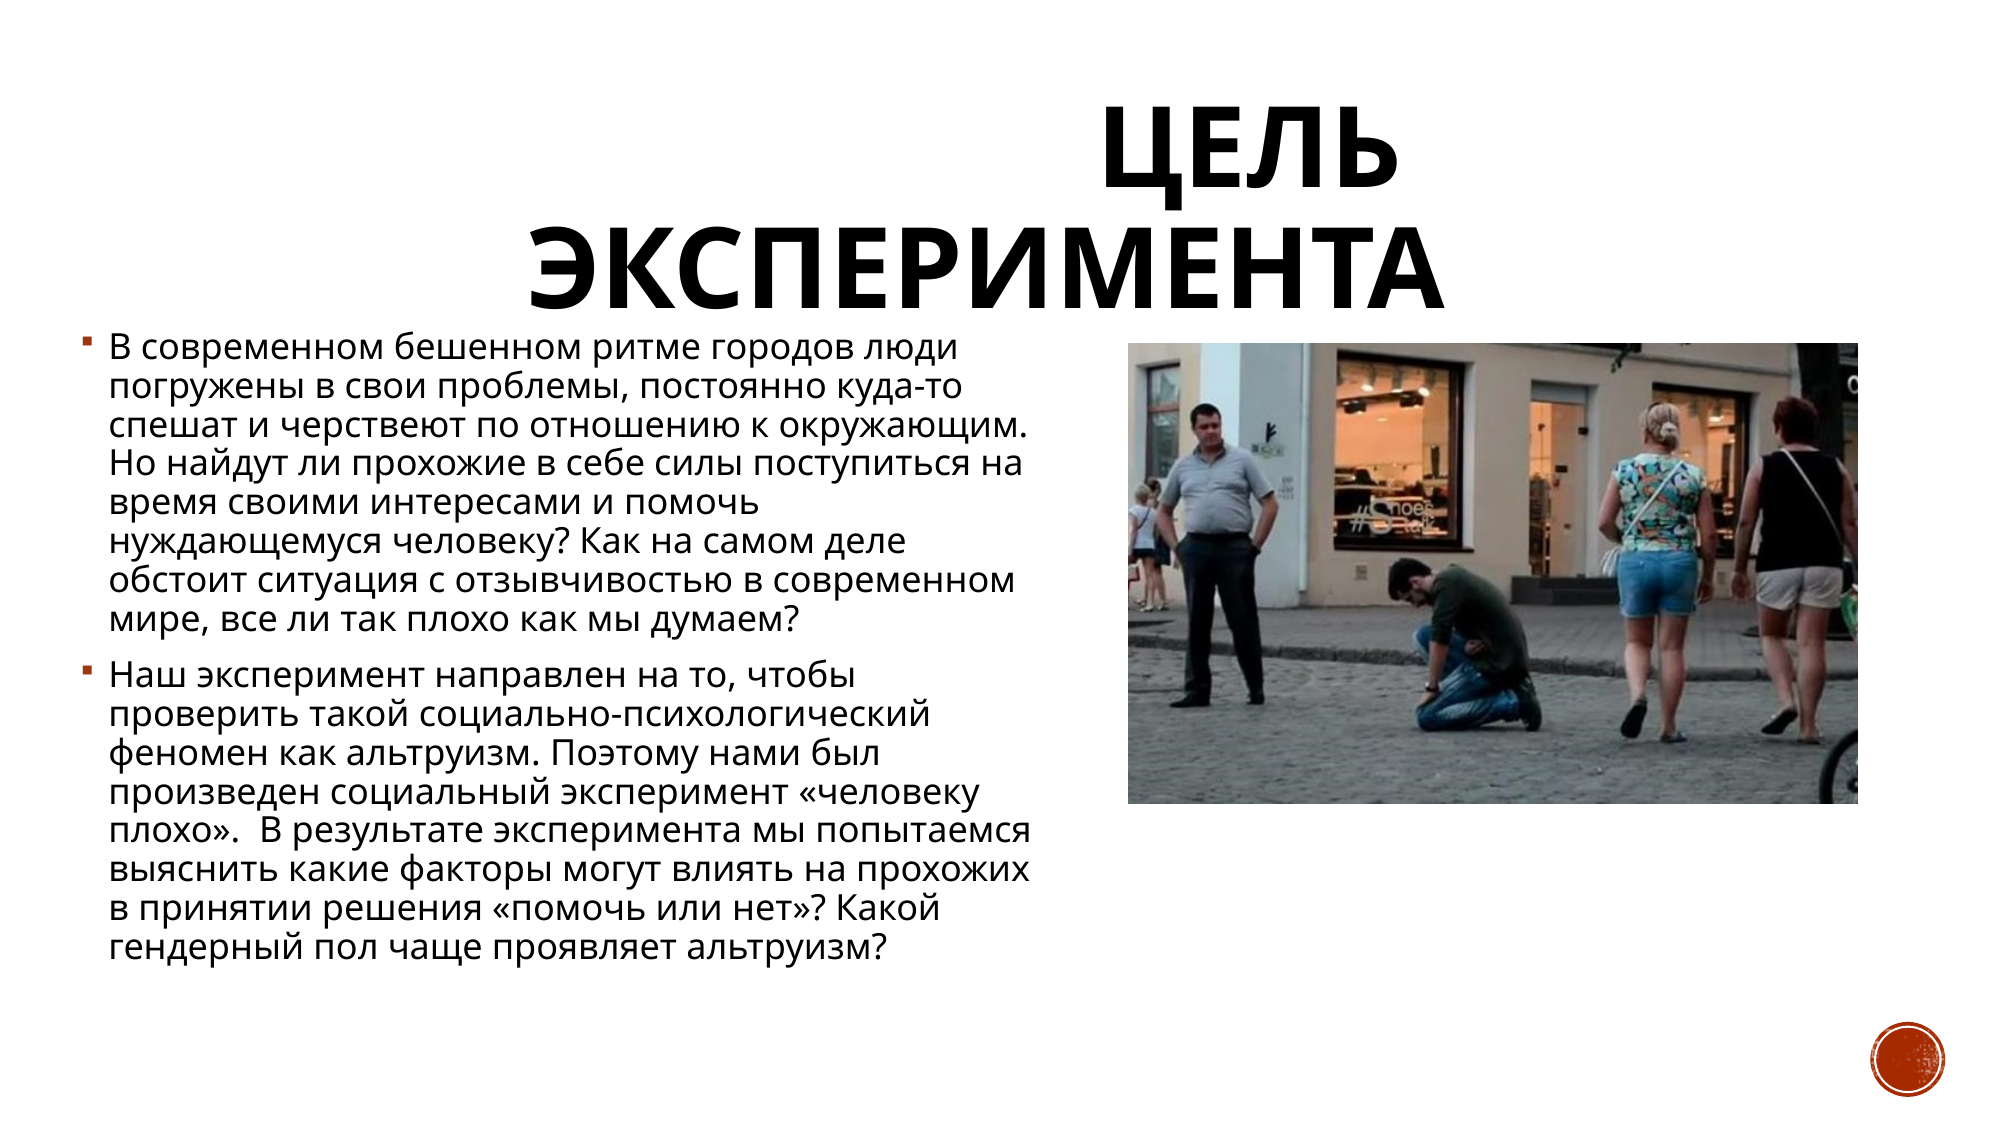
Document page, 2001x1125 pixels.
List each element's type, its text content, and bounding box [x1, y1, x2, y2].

list В современном бешенном ритме городов люди погружены в свои проблемы, постоянно куда-то спешат и черствеют по отношению к окружающим. Но найдут ли прохожие в себе силы поступиться на время своими интересами и помочь нуждающемуся человеку? Как на самом деле обстоит ситуация с отзывчивостью в современном мире, все ли так плохо как мы думаем? Наш эксперимент направлен на то, чтобы проверить такой социально-психологический феномен как альтруизм. Поэтому нами был произведен социальный эксперимент «человеку плохо». В результате эксперимента мы попытаемся выяснить какие факторы могут влиять на прохожих в принятии решения «помочь или нет»? Какой гендерный пол чаще проявляет альтруизм? [65, 320, 1048, 991]
title Цель эксперимента [175, 79, 1826, 344]
picture [1128, 343, 1858, 804]
